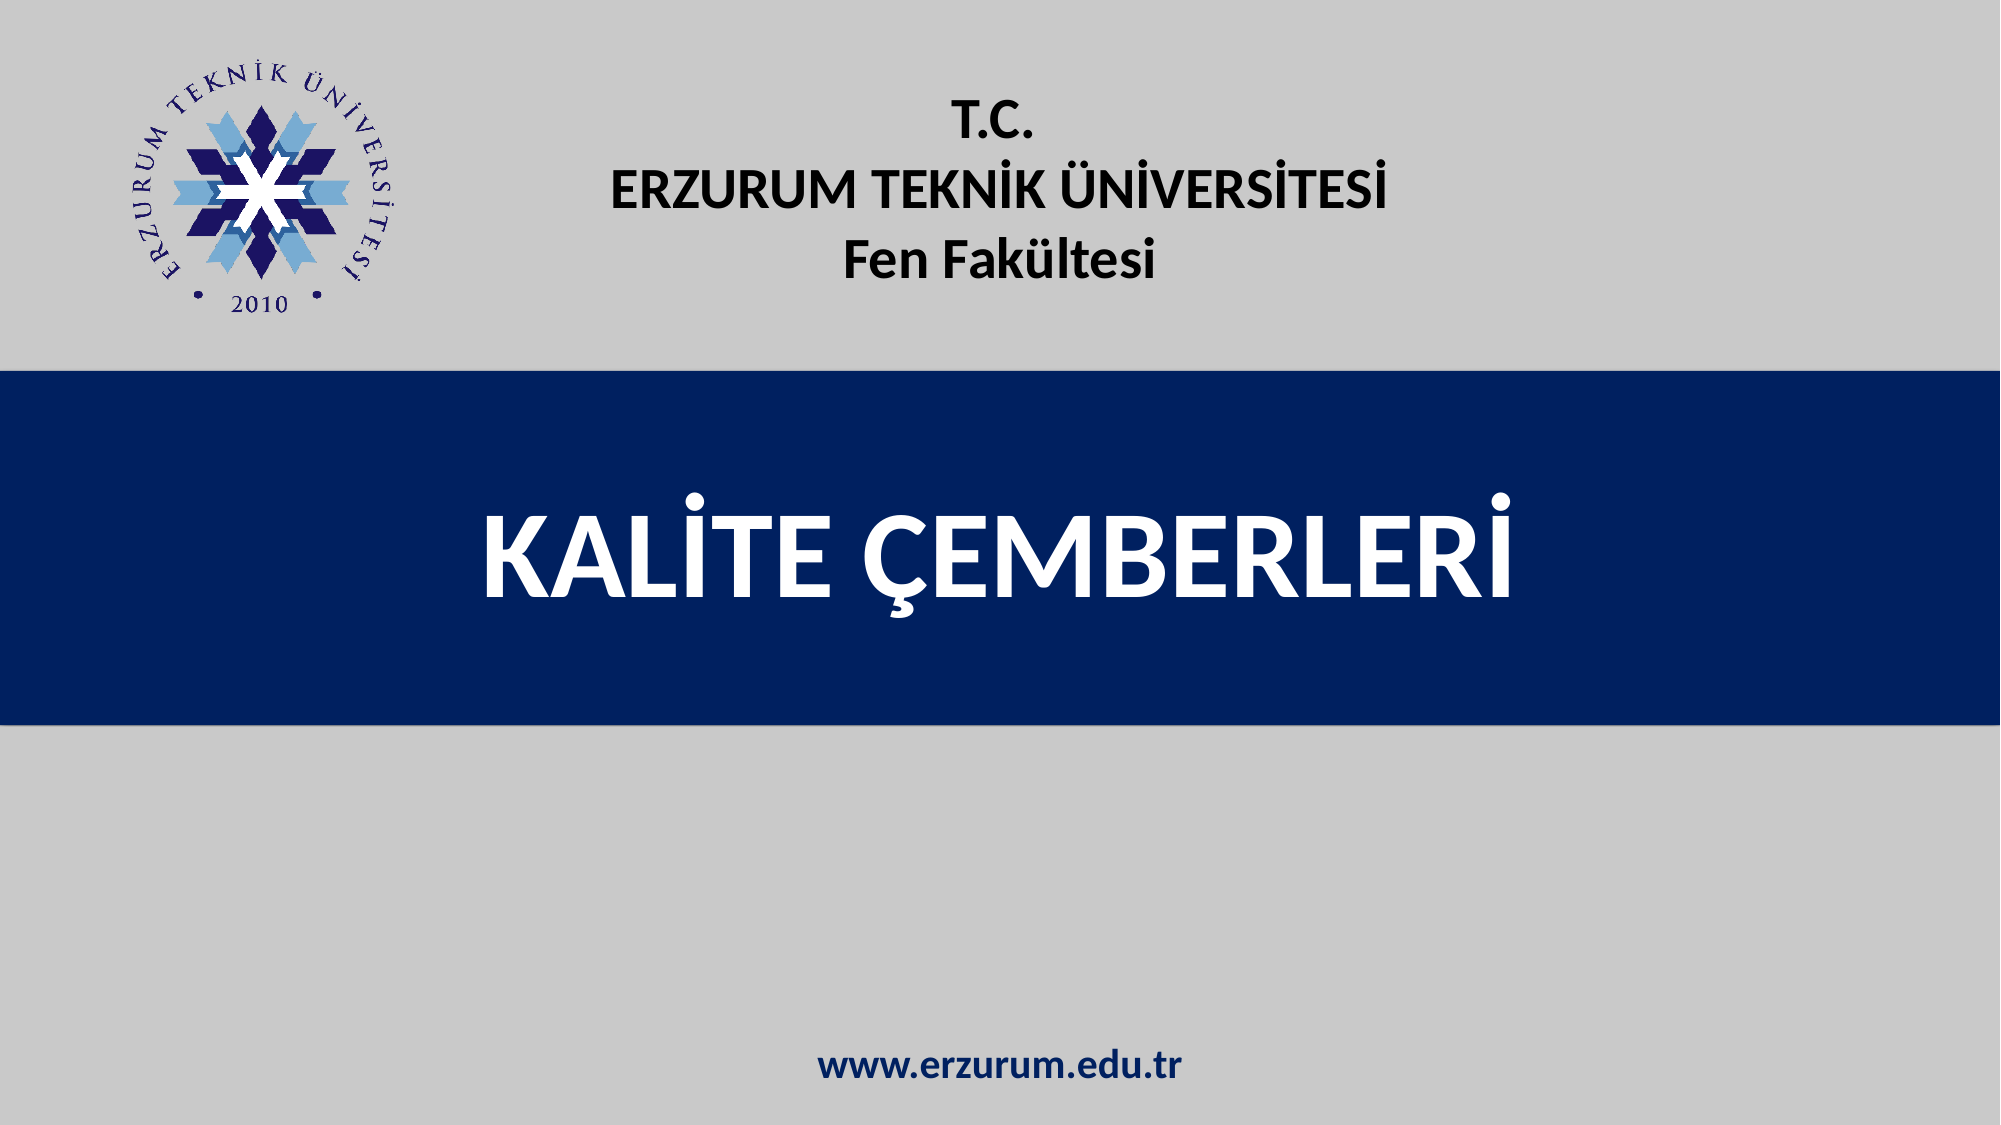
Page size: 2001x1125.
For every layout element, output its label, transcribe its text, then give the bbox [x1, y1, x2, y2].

text_box T.C. ERZURUM TEKNİK ÜNİVERSİTESİ Fen Fakültesi [525, 0, 1475, 371]
picture [114, 37, 411, 334]
subtitle www.erzurum.edu.tr [0, 726, 2000, 1125]
title KALİTE ÇEMBERLERİ [0, 370, 2000, 726]
